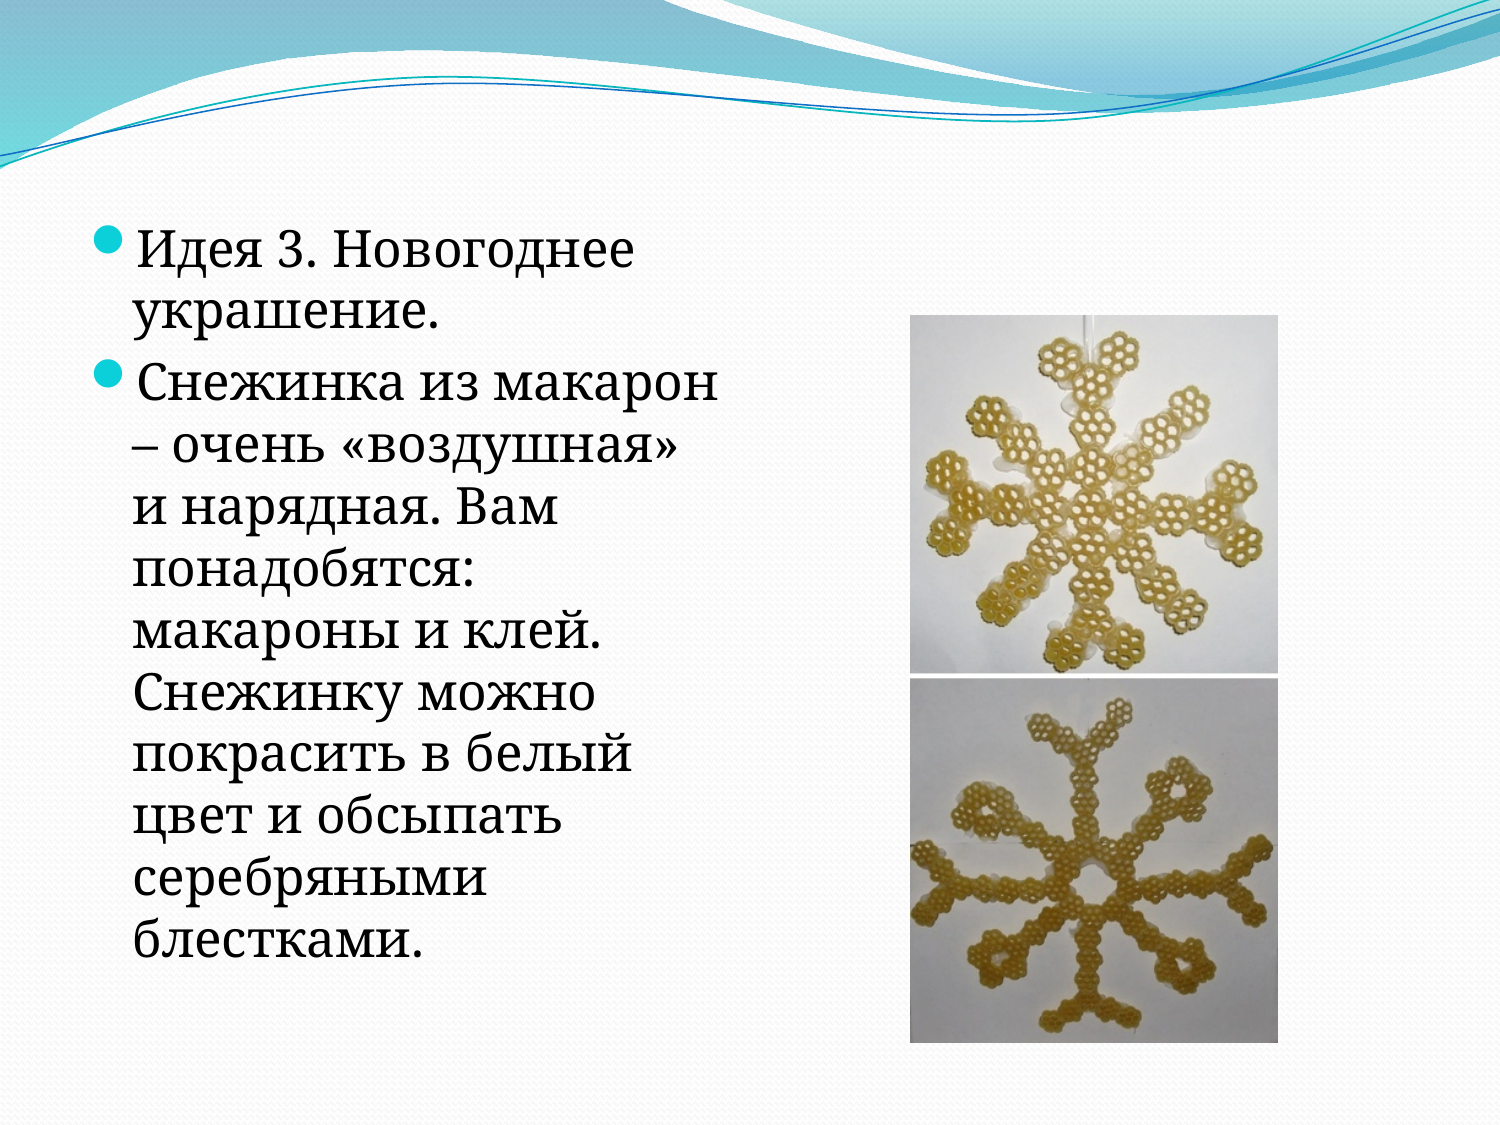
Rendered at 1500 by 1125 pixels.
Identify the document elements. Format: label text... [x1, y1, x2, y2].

list Идея 3. Новогоднее украшение. Снежинка из макарон – очень «воздушная» и нарядная. Вам понадобятся: макароны и клей. Снежинку можно покрасить в белый цвет и обсыпать серебряными блестками. [75, 208, 738, 1005]
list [910, 314, 1278, 1043]
